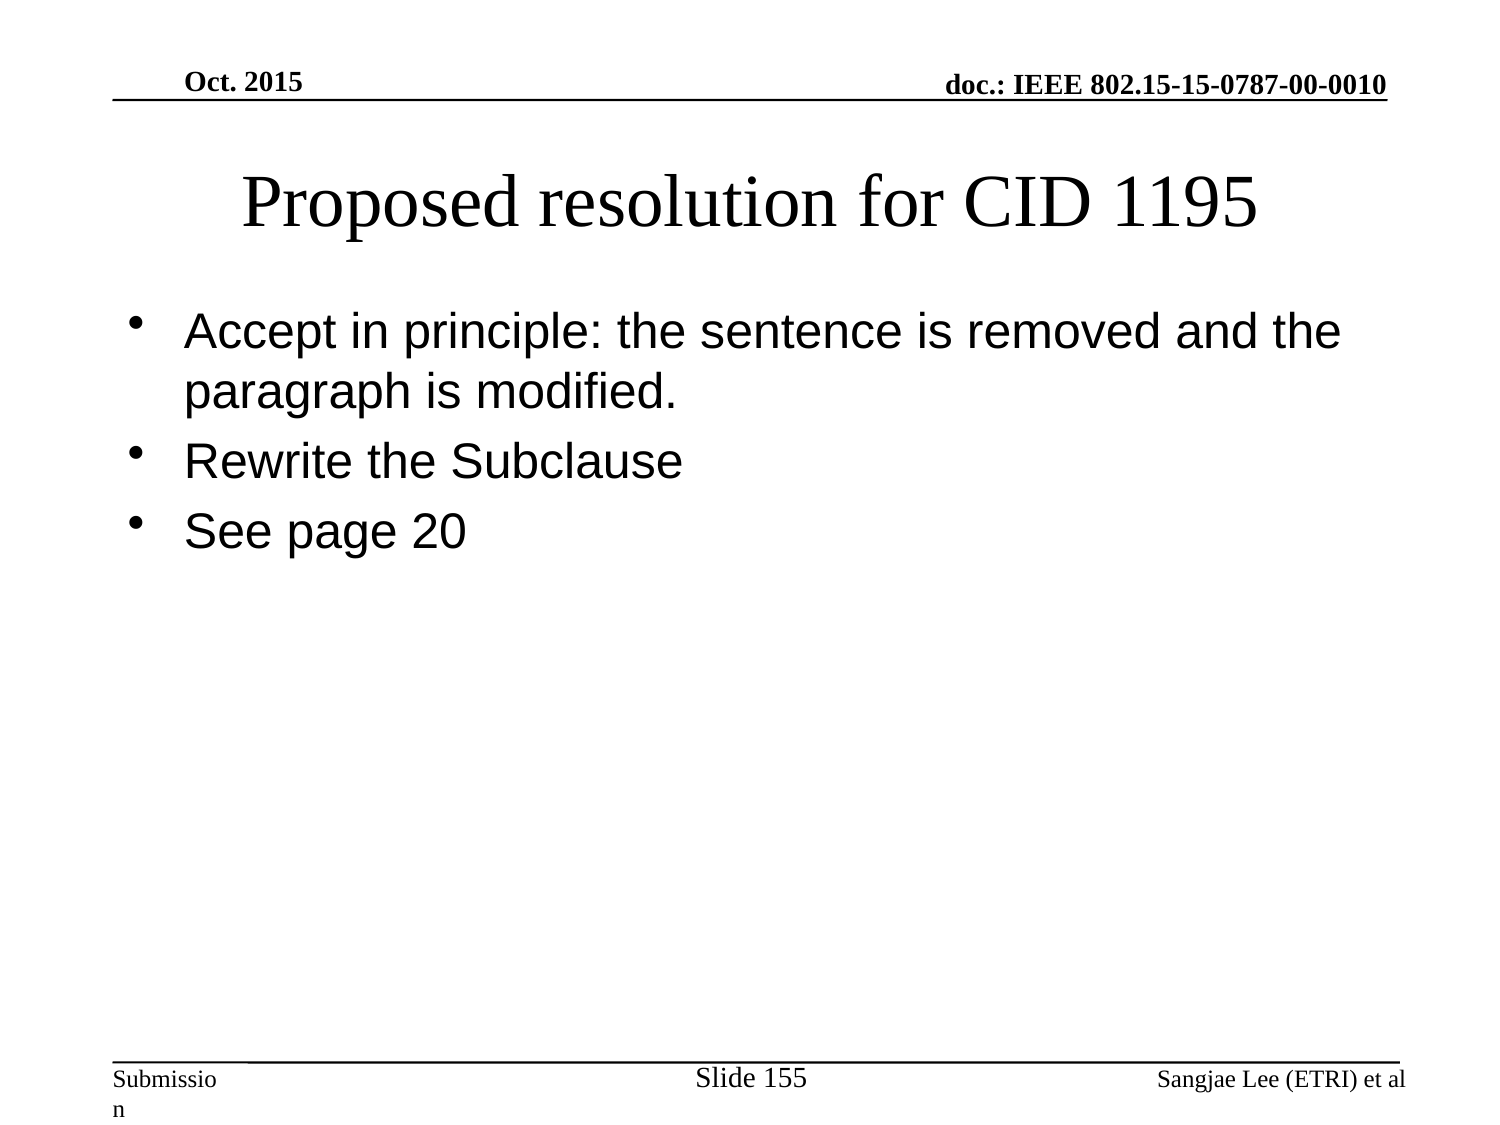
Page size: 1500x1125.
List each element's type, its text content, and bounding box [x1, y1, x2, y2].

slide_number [112, 62, 376, 99]
slide_number Slide 155 [619, 1058, 883, 1095]
list Accept in principle: the sentence is removed and the paragraph is modified. Rewrite the Subclause See page 20 [112, 290, 1388, 1001]
title Proposed resolution for CID 1195 [112, 125, 1388, 268]
footer Sangjae Lee (ETRI) et al [820, 1061, 1413, 1093]
